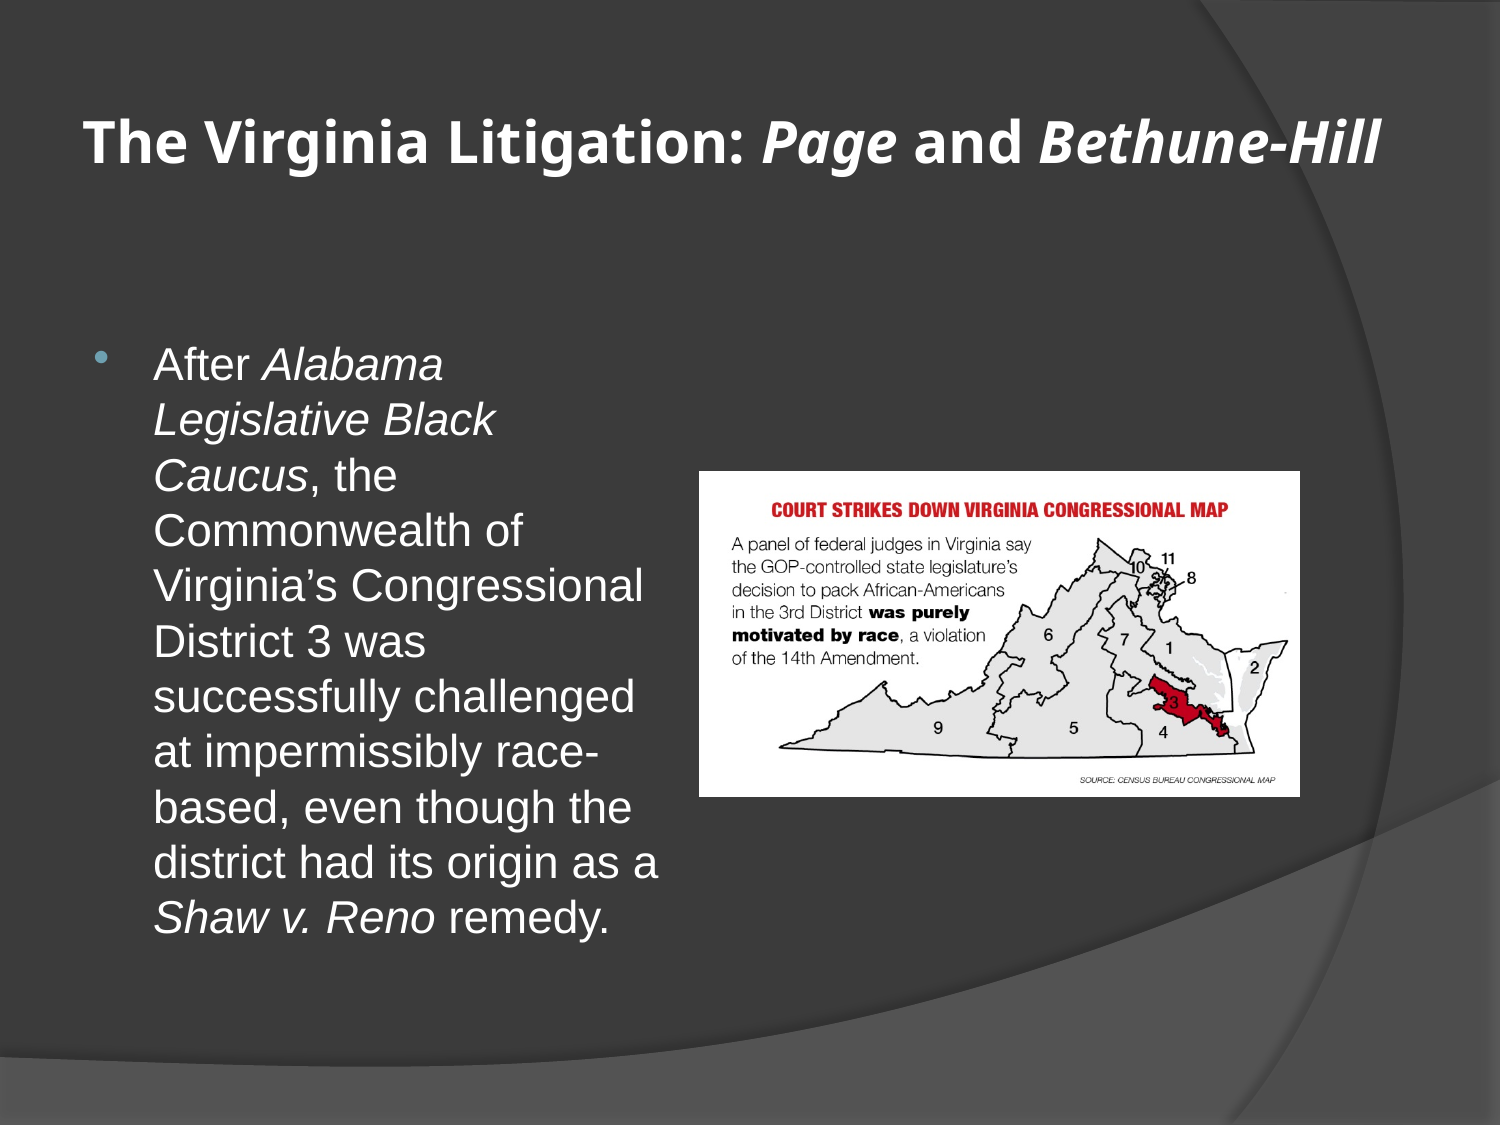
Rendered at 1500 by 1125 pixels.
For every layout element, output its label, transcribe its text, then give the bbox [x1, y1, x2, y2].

list After Alabama Legislative Black Caucus, the Commonwealth of Virginia’s Congressional District 3 was successfully challenged at impermissibly race-based, even though the district had its origin as a Shaw v. Reno remedy. [75, 262, 675, 1005]
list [699, 470, 1301, 797]
title The Virginia Litigation: Page and Bethune-Hill [75, 87, 1400, 263]
